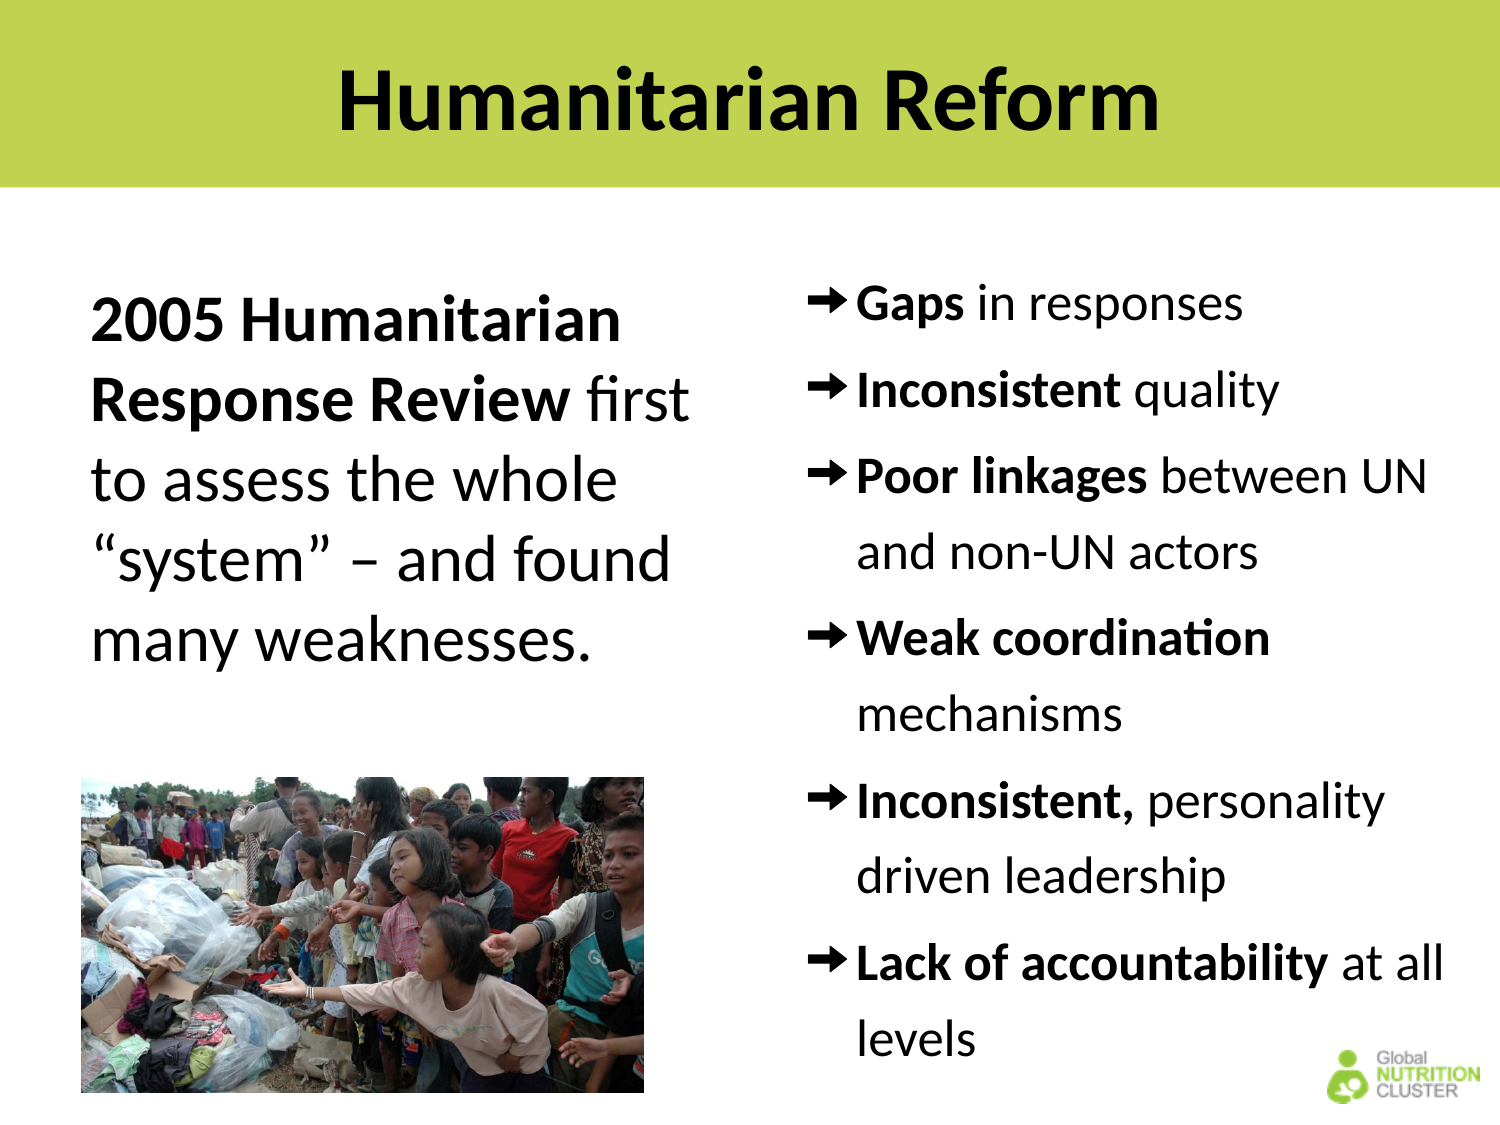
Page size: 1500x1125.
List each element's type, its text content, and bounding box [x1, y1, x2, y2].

picture [804, 449, 851, 496]
text_box 2005 Humanitarian Response Review first to assess the whole “system” – and found many weaknesses. [76, 267, 739, 682]
picture [804, 362, 851, 410]
picture [81, 776, 644, 1094]
list Gaps in responses Inconsistent quality Poor linkages between UN and non-UN actors Weak coordination mechanisms Inconsistent, personality driven leadership Lack of accountability at all levels [789, 267, 1500, 1083]
title Humanitarian Reform [0, 0, 1500, 188]
picture [804, 276, 851, 324]
picture [804, 611, 851, 659]
picture [1327, 1049, 1480, 1104]
picture [804, 773, 851, 821]
picture [804, 935, 851, 983]
